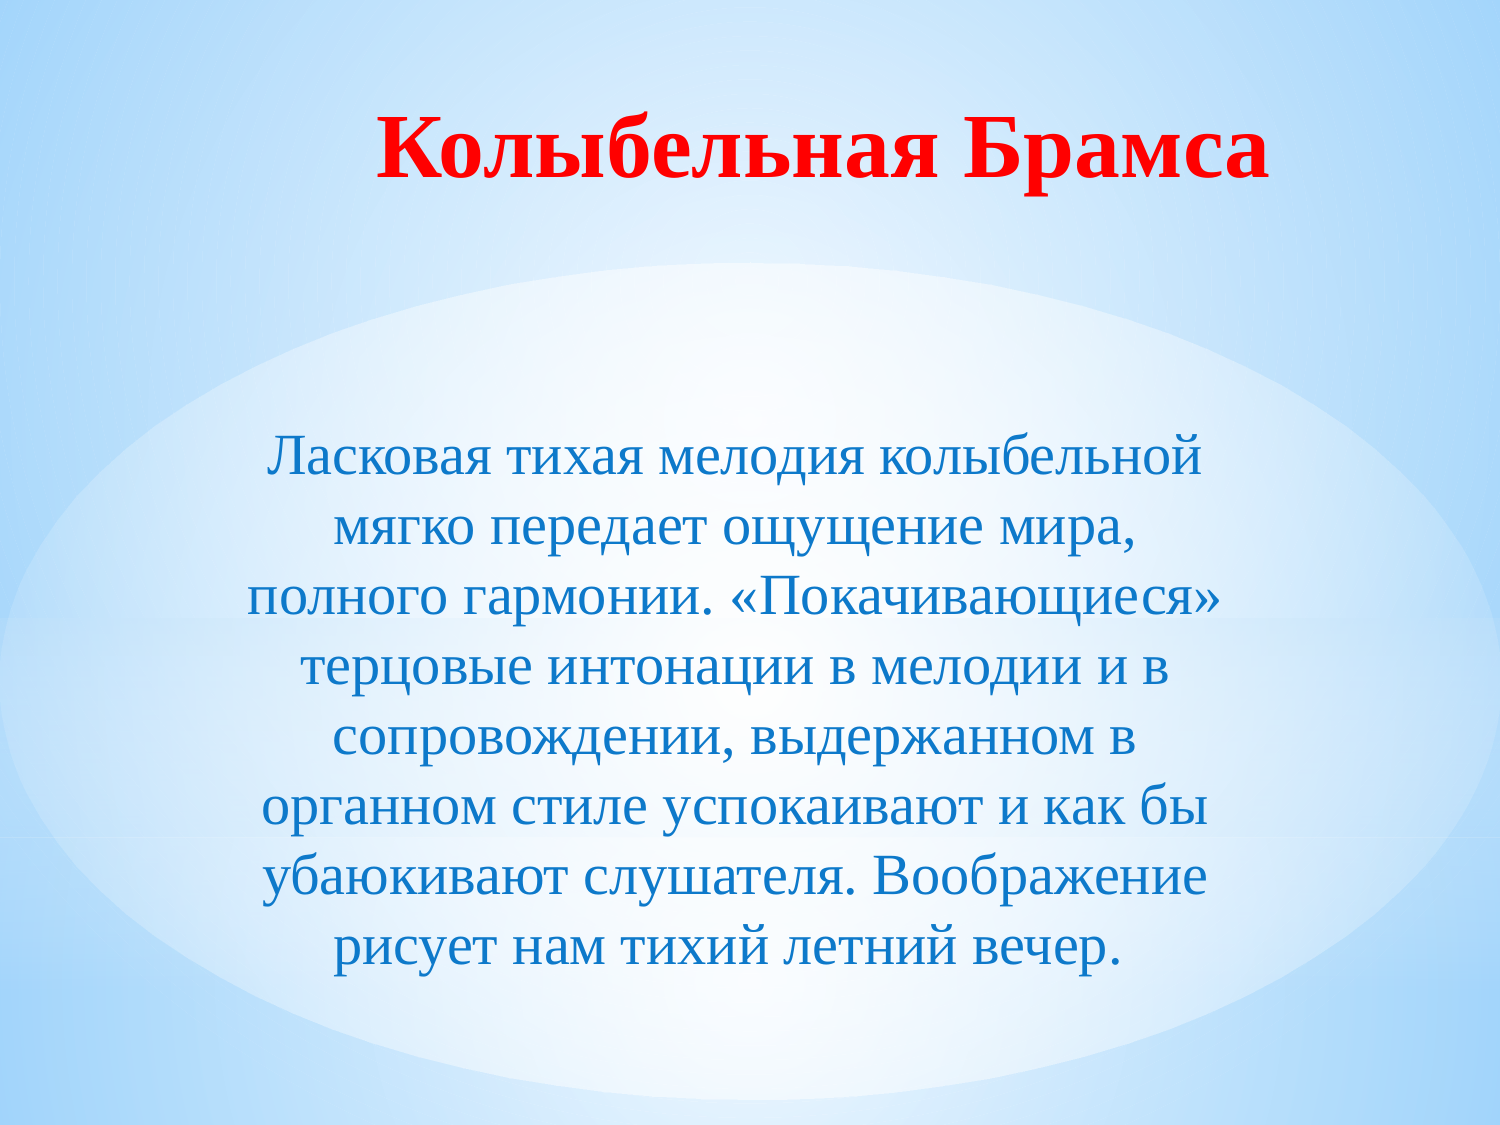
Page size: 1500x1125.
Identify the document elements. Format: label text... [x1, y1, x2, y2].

list Ласковая тихая мелодия колыбельной мягко передает ощущение мира, полного гармонии. «Покачивающиеся» терцовые интонации в мелодии и в сопровождении, выдержанном в органном стиле успокаивают и как бы убаюкивают слушателя. Воображение рисует нам тихий летний вечер. [206, 408, 1257, 979]
title Колыбельная Брамса [218, 78, 1287, 266]
